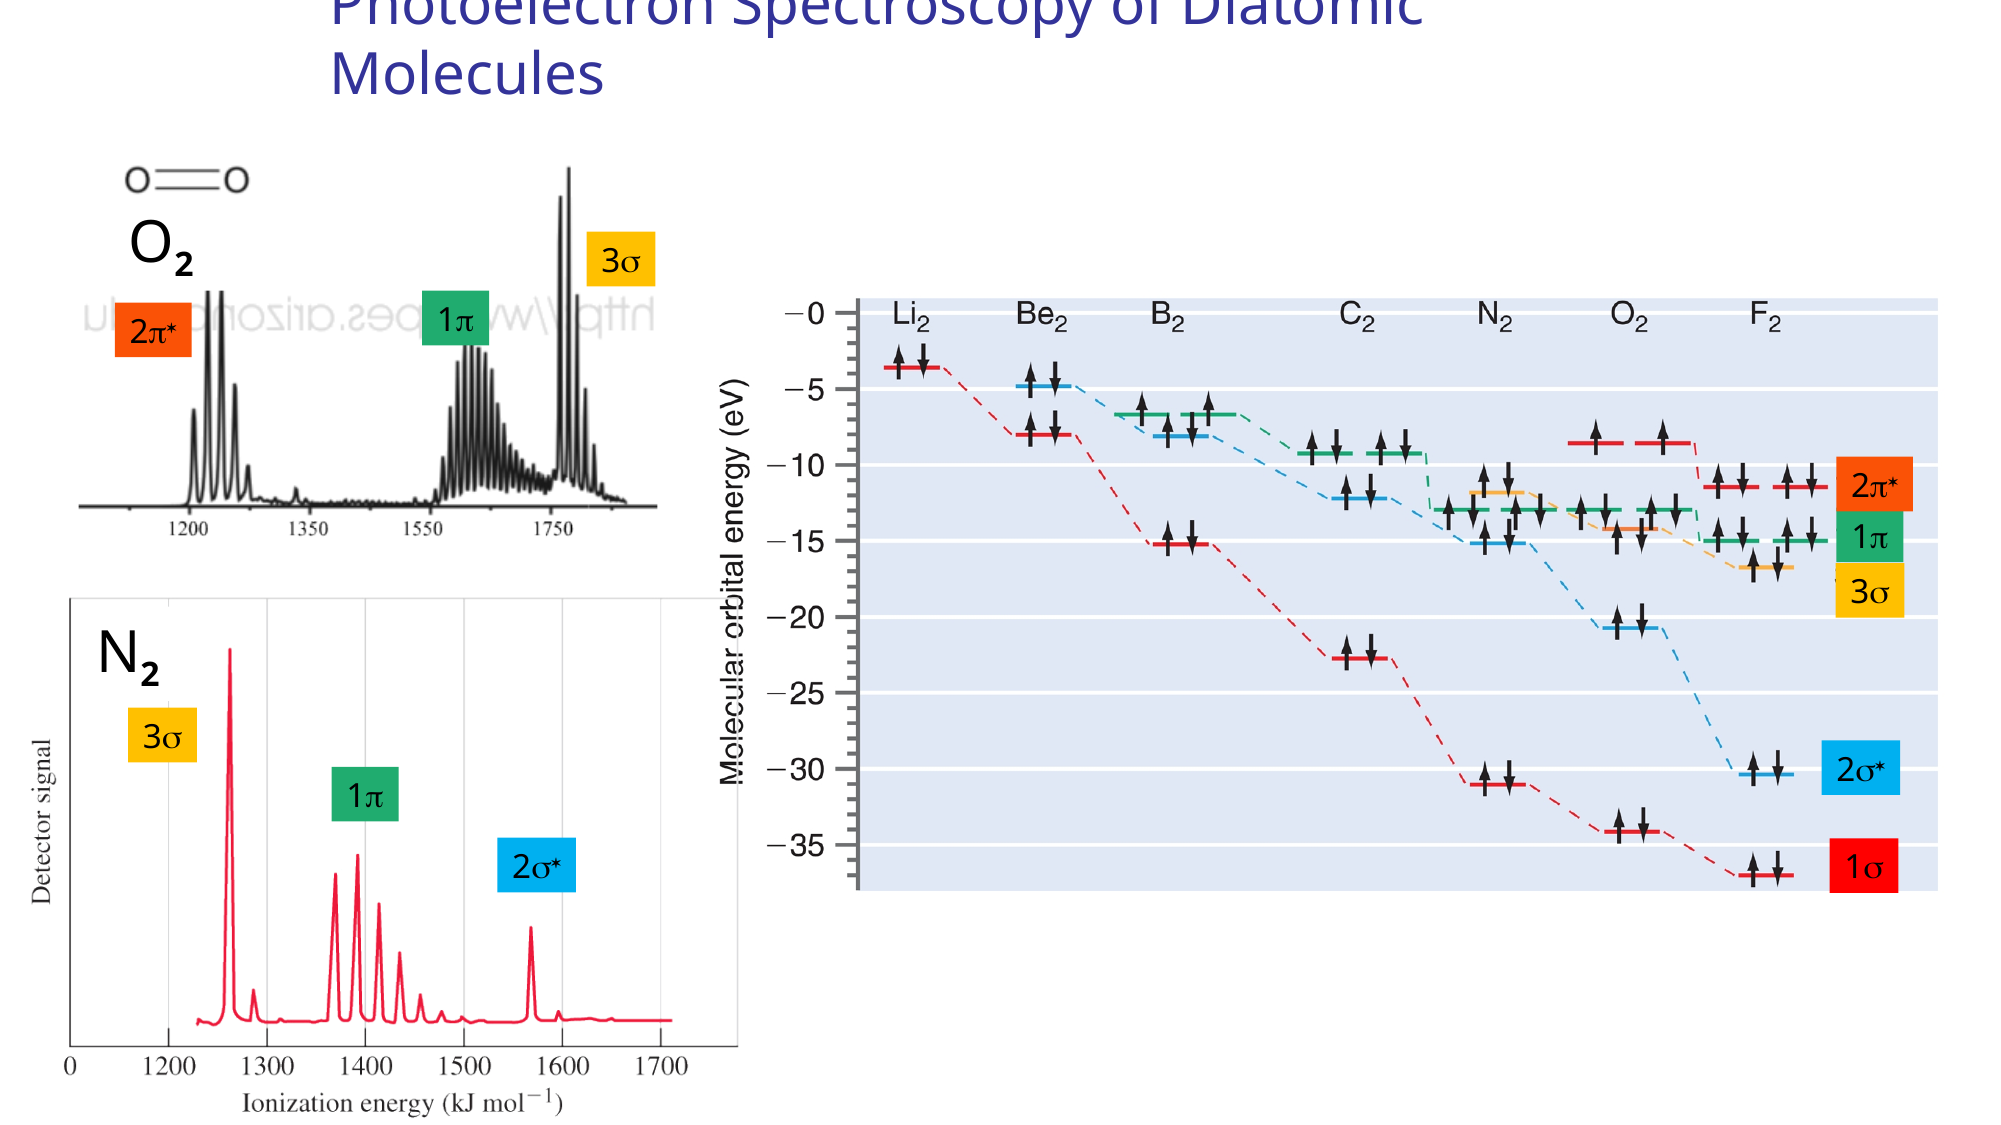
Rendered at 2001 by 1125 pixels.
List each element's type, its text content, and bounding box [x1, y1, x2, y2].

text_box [19, 585, 750, 1125]
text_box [78, 136, 658, 575]
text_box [711, 290, 1946, 902]
title Photoelectron Spectroscopy of Diatomic Molecules [314, 18, 1706, 114]
